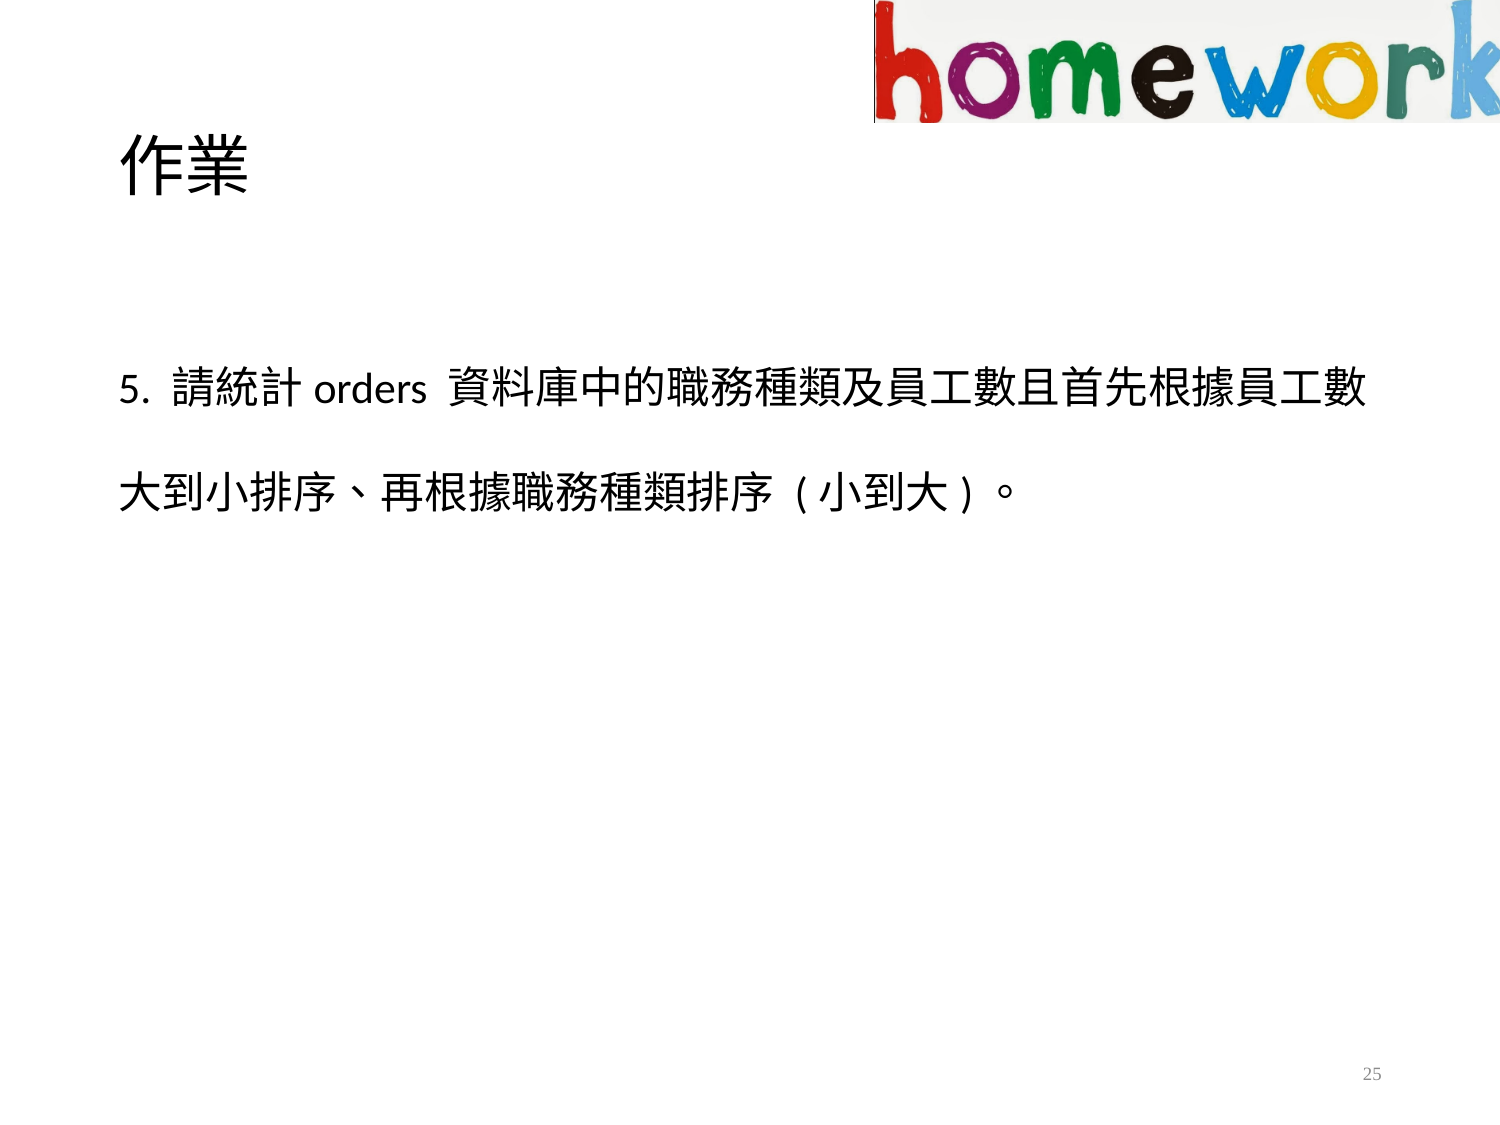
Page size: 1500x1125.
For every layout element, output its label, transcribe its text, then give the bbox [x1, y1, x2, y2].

picture [873, 0, 1500, 123]
title 作業 [103, 59, 1397, 278]
list 5. 請統計orders 資料庫中的職務種類及員工數且首先根據員工數大到小排序、再根據職務種類排序 (小到大)。 [103, 299, 1397, 1014]
slide_number 25 [1059, 1042, 1397, 1103]
